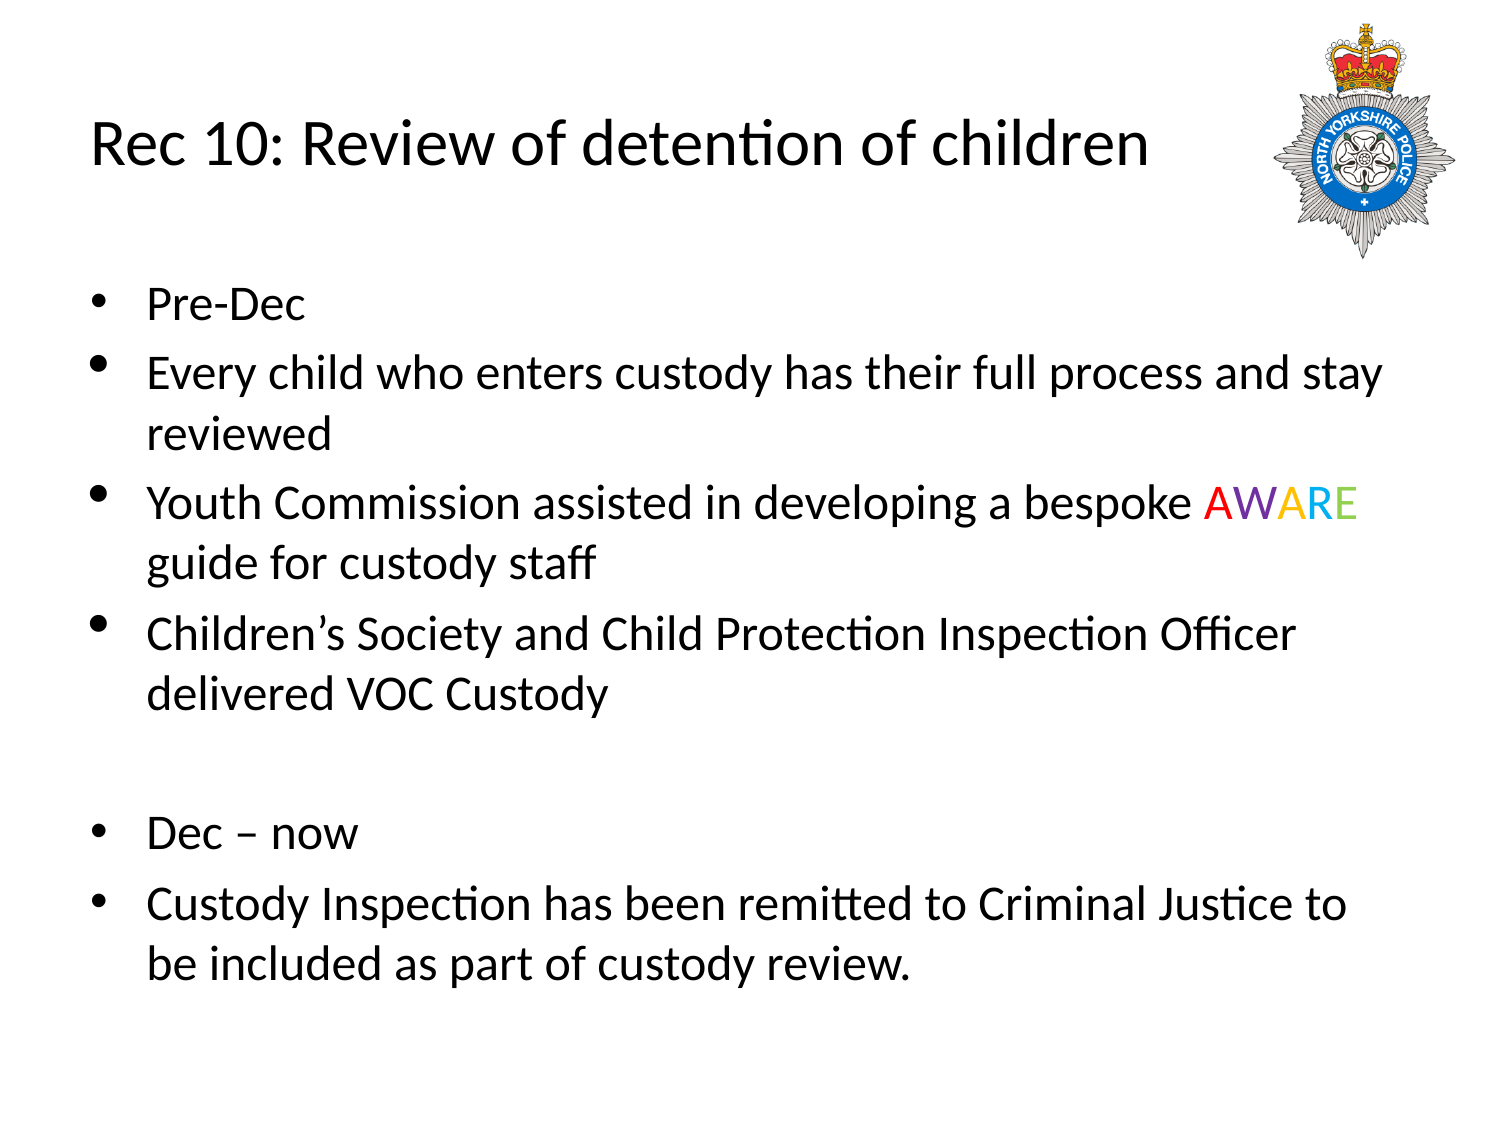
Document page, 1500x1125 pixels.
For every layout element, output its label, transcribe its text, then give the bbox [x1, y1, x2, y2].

title Rec 10: Review of detention of children [75, 45, 1262, 233]
list Pre-Dec Every child who enters custody has their full process and stay reviewed Youth Commission assisted in developing a bespoke AWARE guide for custody staff Children’s Society and Child Protection Inspection Officer delivered VOC Custody Dec – now Custody Inspection has been remitted to Criminal Justice to be included as part of custody review. [75, 262, 1425, 1005]
picture [1261, 11, 1471, 268]
